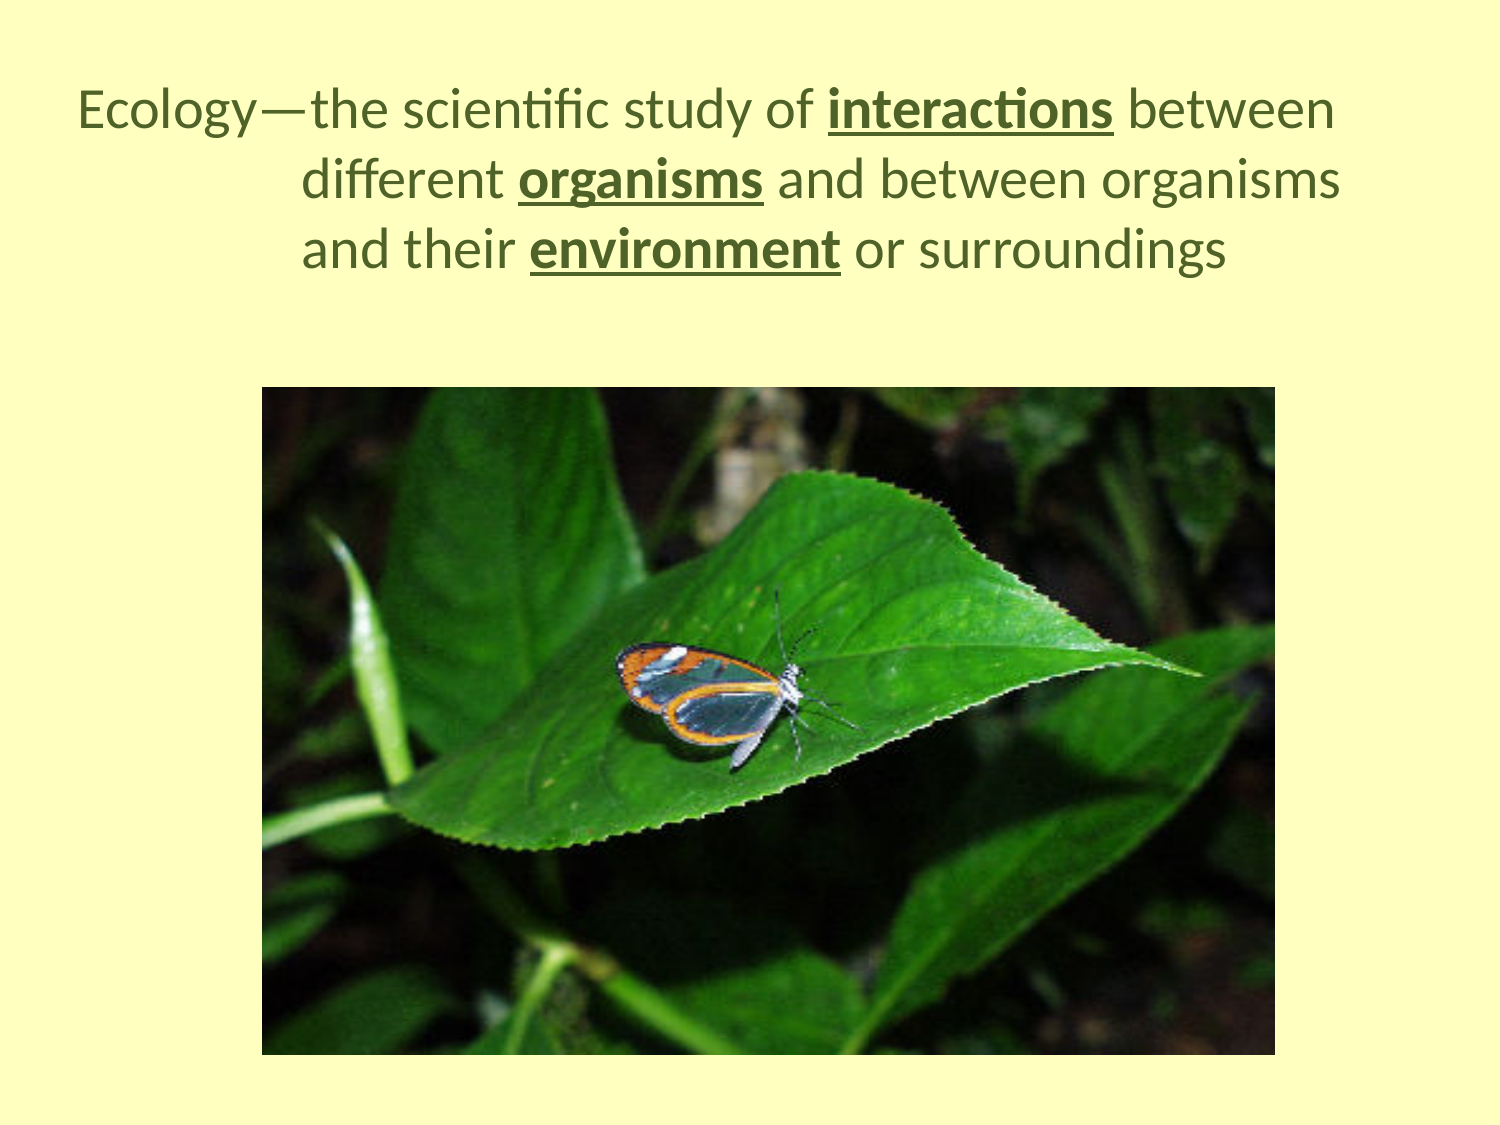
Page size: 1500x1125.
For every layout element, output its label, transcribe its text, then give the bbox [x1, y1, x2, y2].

picture [262, 387, 1276, 1055]
text_box Ecology—the scientific study of interactions between different organisms and between organisms and their environment or surroundings [62, 62, 1438, 288]
